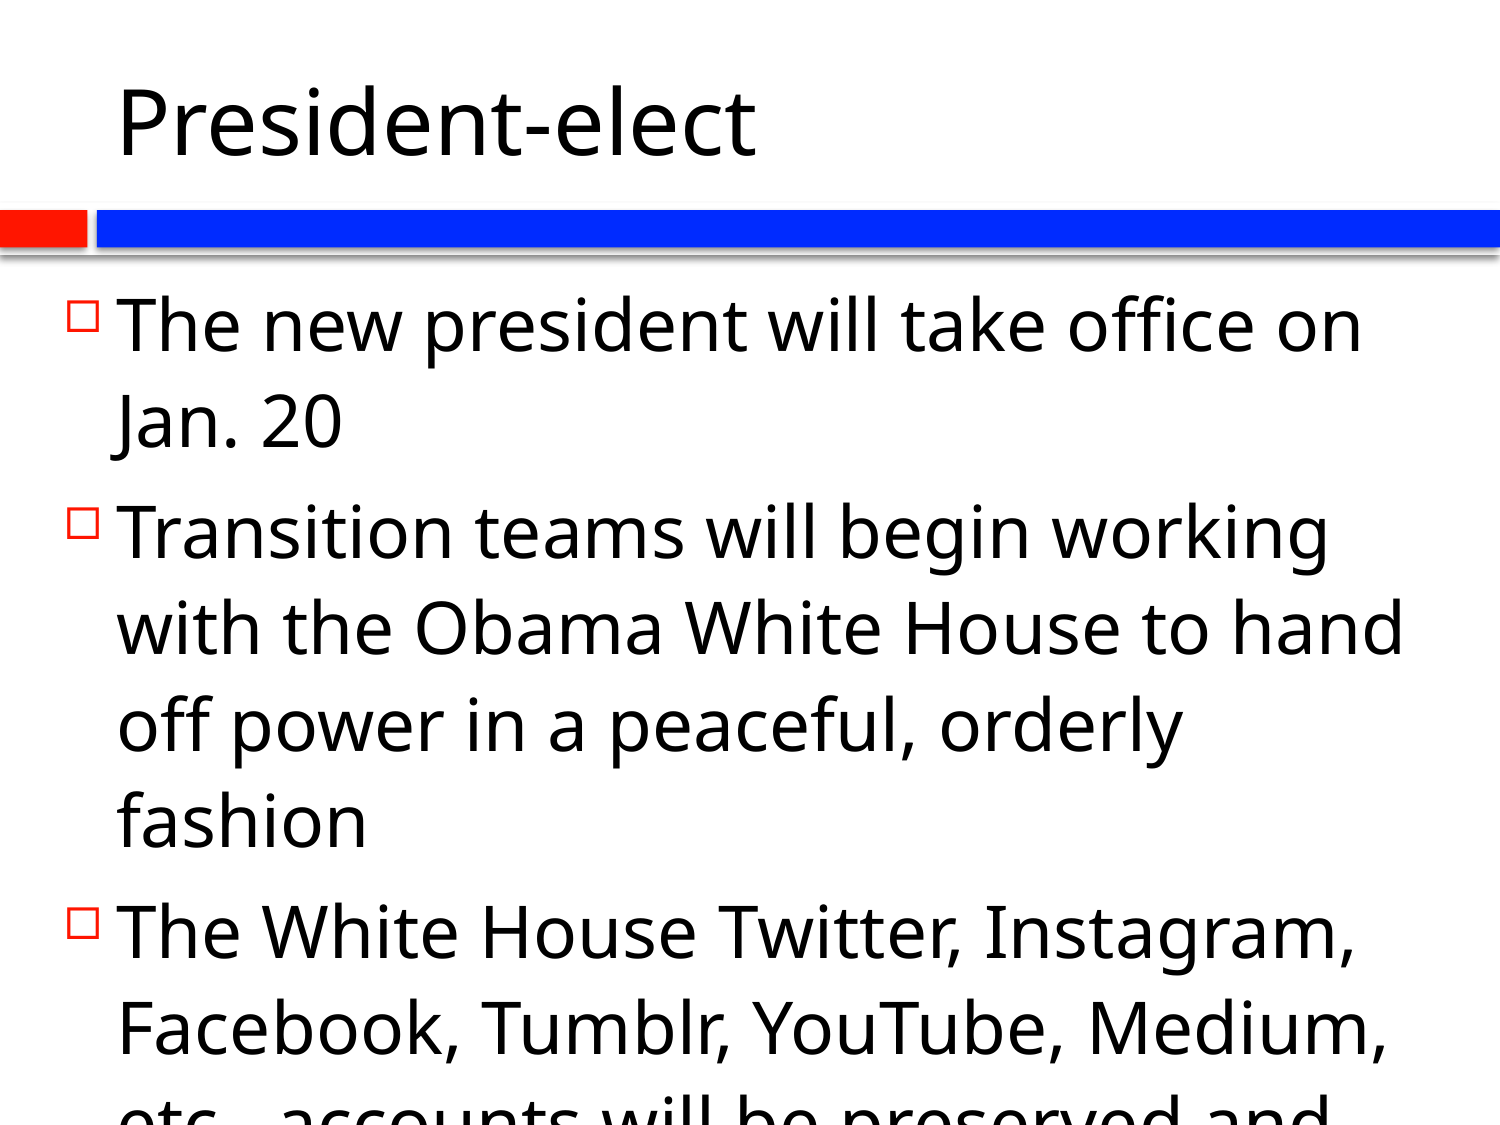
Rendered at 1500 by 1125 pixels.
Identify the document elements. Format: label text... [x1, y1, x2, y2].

list The new president will take office on Jan. 20 Transition teams will begin working with the Obama White House to hand off power in a peaceful, orderly fashion The White House Twitter, Instagram, Facebook, Tumblr, YouTube, Medium, etc., accounts will be preserved and then handed off to the 45th president [48, 262, 1438, 1075]
title President-elect [100, 37, 1438, 200]
